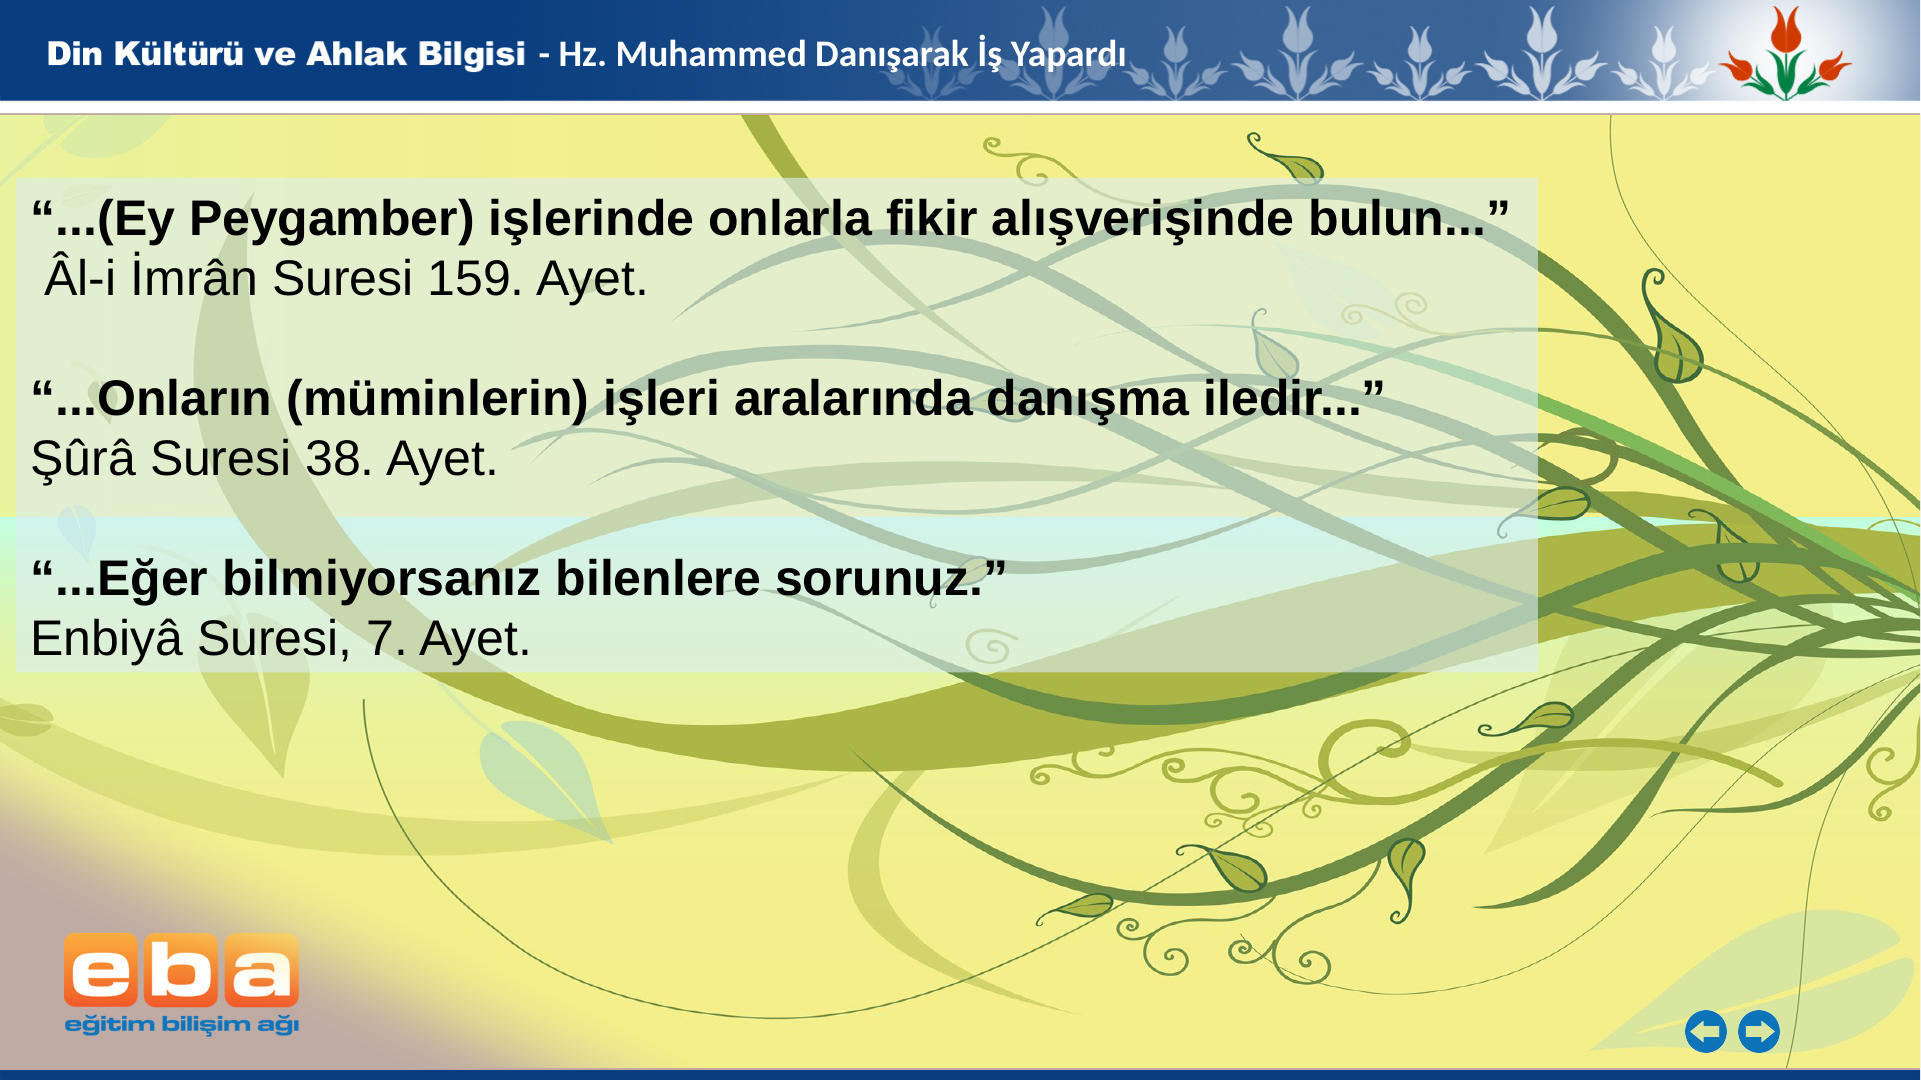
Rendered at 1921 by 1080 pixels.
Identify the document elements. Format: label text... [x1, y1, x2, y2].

text_box - Hz. Muhammed Danışarak İş Yapardı [523, 21, 1143, 81]
picture [0, 0, 1921, 1080]
